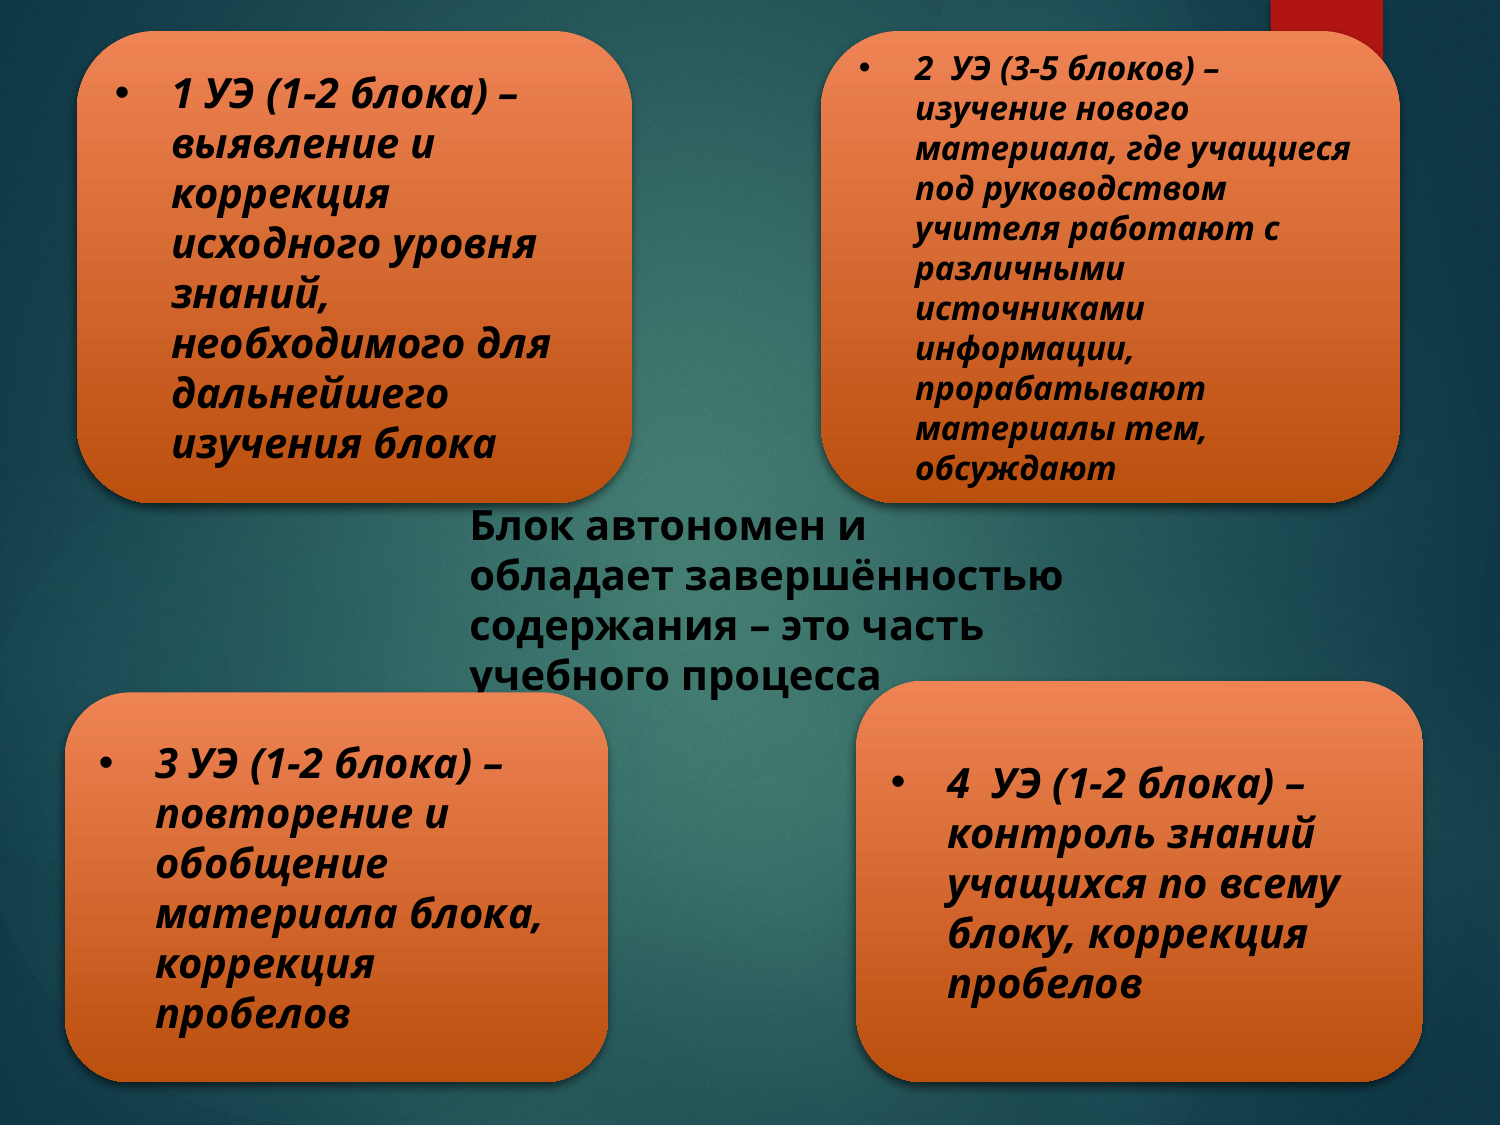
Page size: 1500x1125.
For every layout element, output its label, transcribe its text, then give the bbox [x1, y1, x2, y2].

text_box 3 УЭ (1-2 блока) – повторение и обобщение материала блока, коррекция пробелов [64, 692, 609, 1083]
text_box 1 УЭ (1-2 блока) – выявление и коррекция исходного уровня знаний, необходимого для дальнейшего изучения блока [76, 30, 632, 504]
text_box 2 УЭ (3-5 блоков) – изучение нового материала, где учащиеся под руководством учителя работают с различными источниками информации, прорабатывают материалы тем, обсуждают [820, 30, 1400, 504]
text_box Блок автономен и обладает завершённостью содержания – это часть учебного процесса [454, 491, 1090, 707]
text_box 4 УЭ (1-2 блока) – контроль знаний учащихся по всему блоку, коррекция пробелов [856, 680, 1424, 1083]
